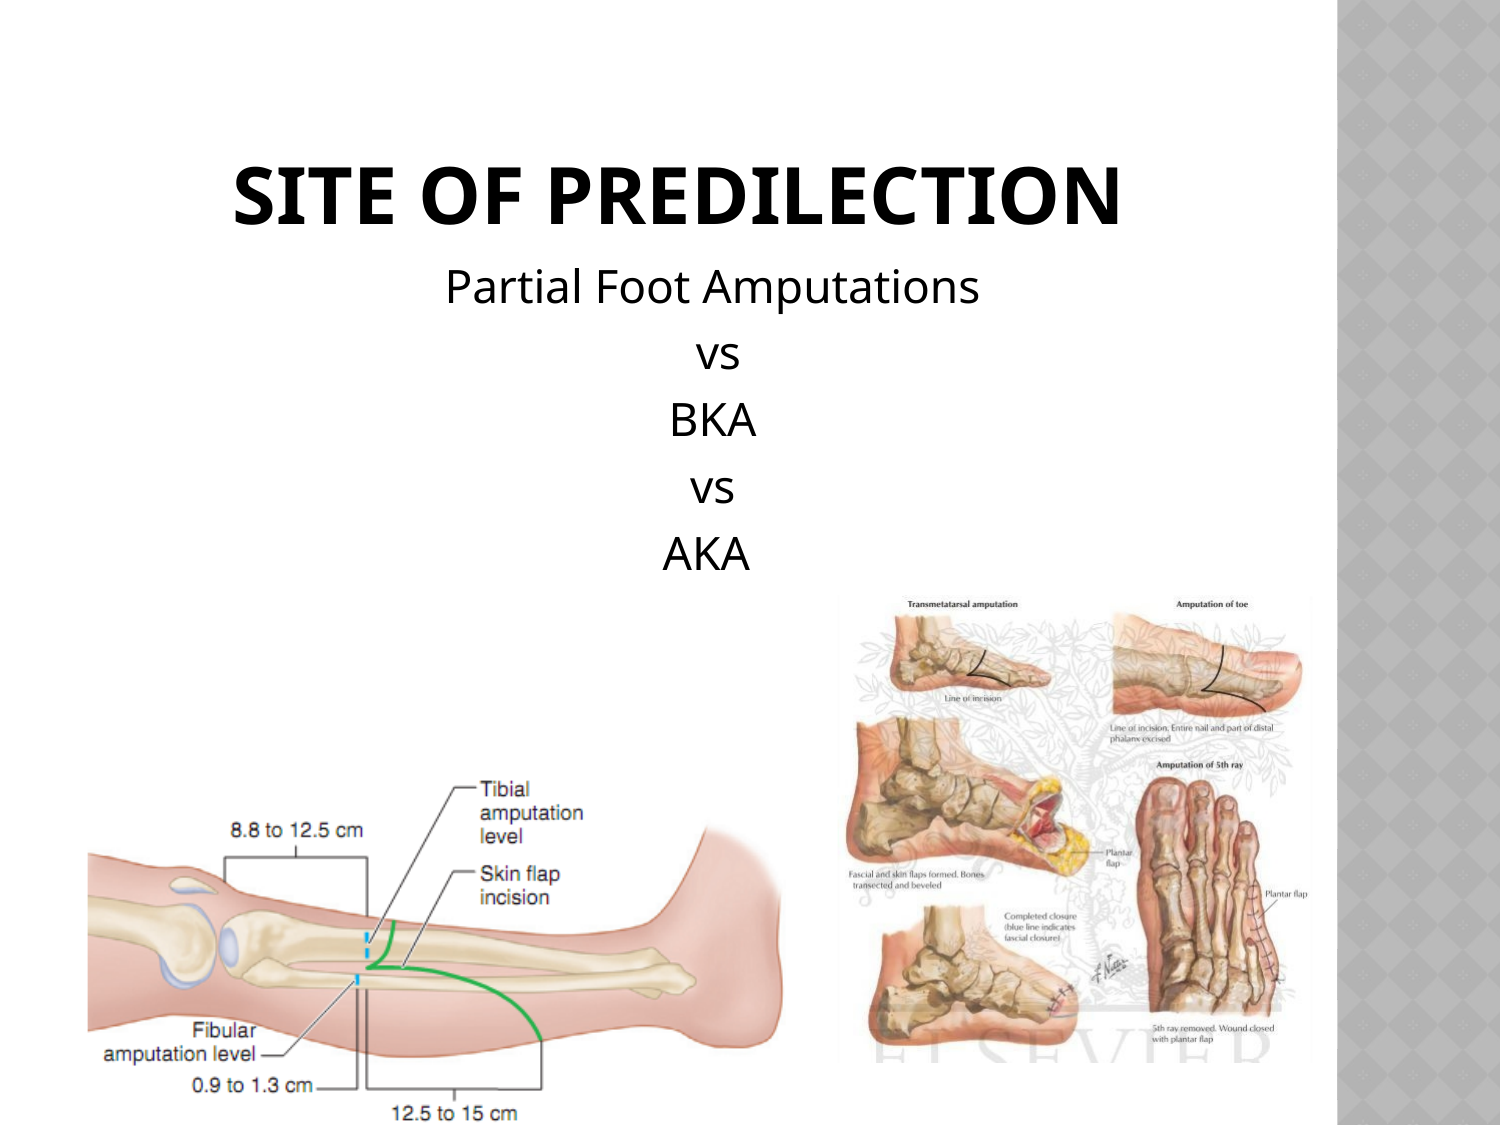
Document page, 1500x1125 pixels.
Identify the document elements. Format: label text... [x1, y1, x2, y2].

picture [837, 587, 1313, 1063]
picture [87, 769, 812, 1125]
list Partial Foot Amputations vs BKA vs AKA [425, 249, 1000, 613]
title Site of predilection [75, 52, 1263, 240]
